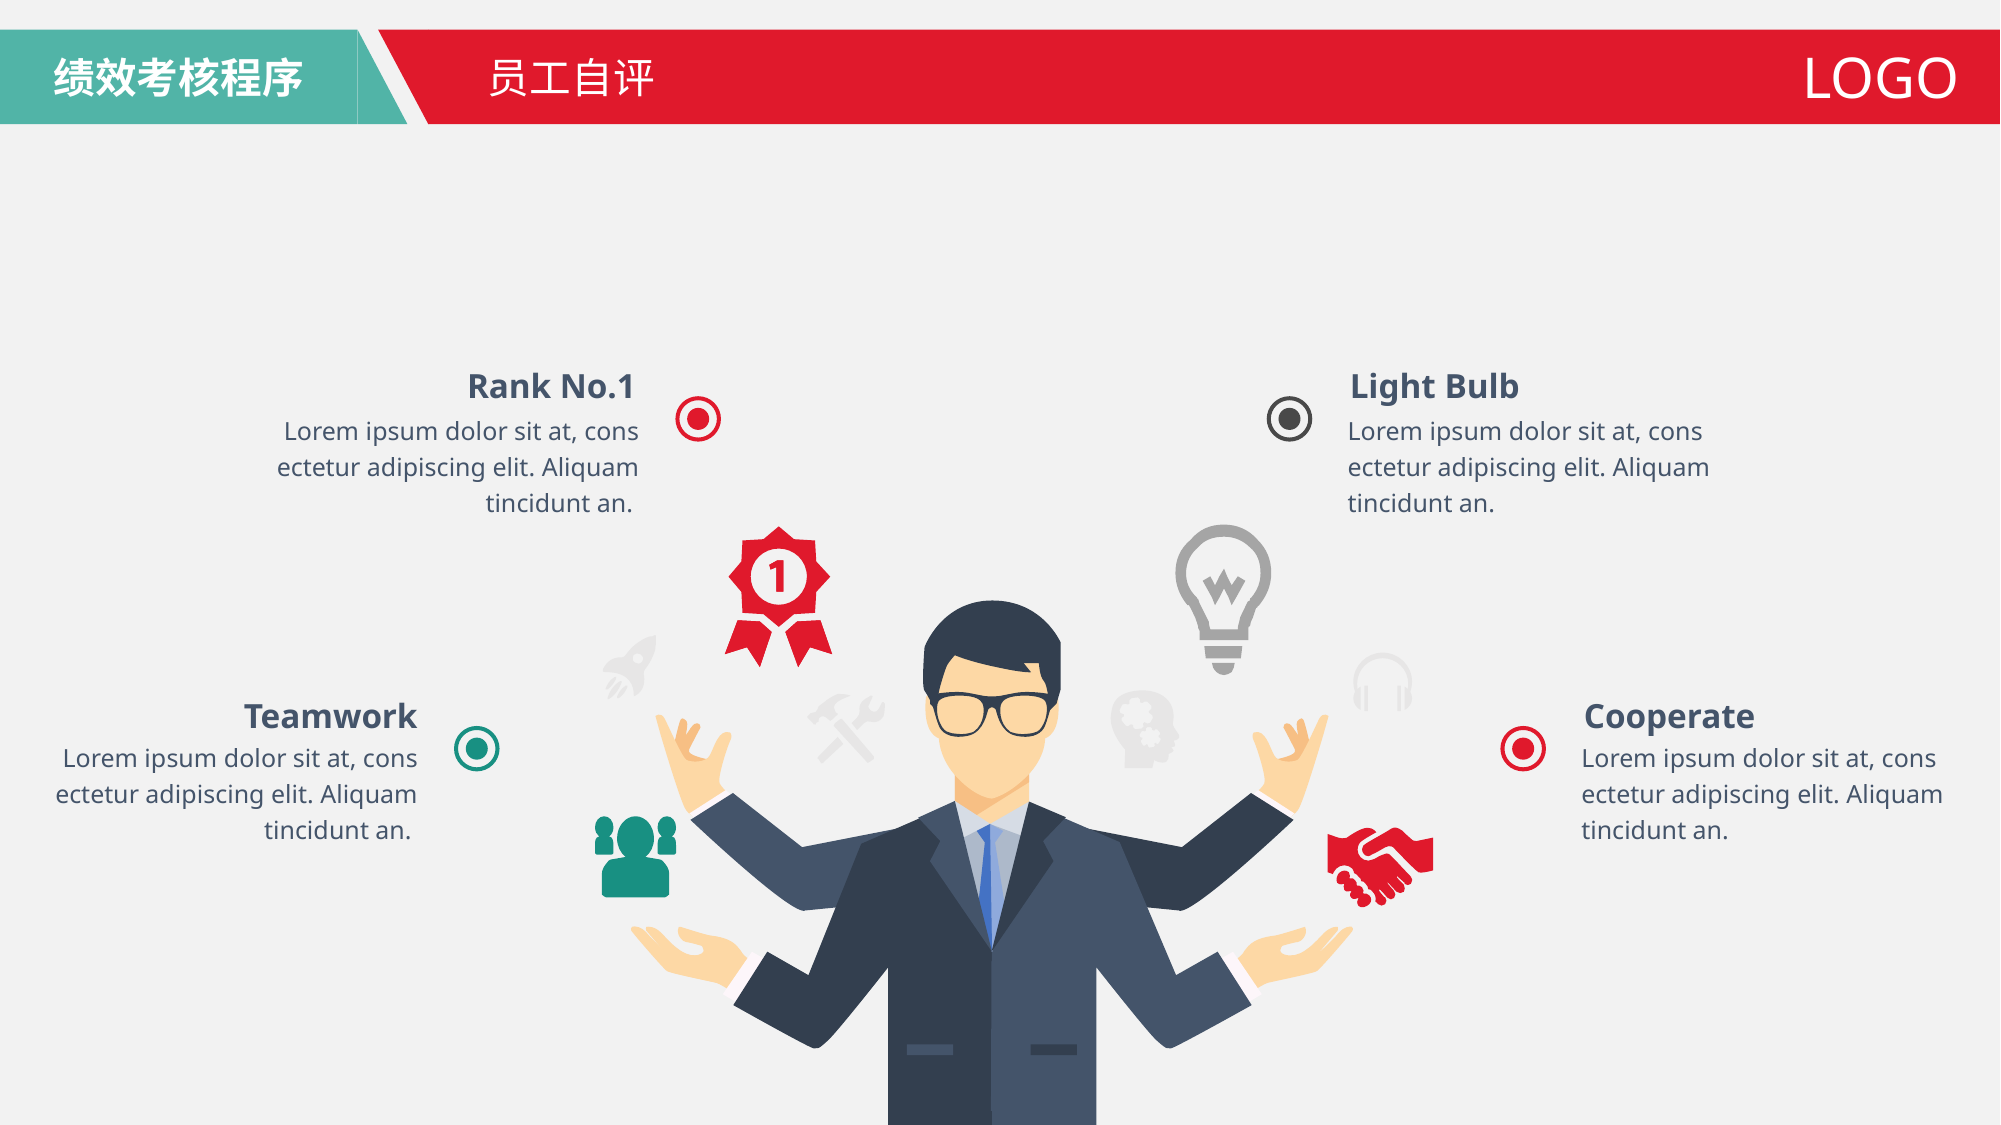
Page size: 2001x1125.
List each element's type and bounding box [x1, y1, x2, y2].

text_box [24, 357, 1976, 1125]
text_box [0, 29, 378, 125]
text_box [378, 29, 2000, 125]
